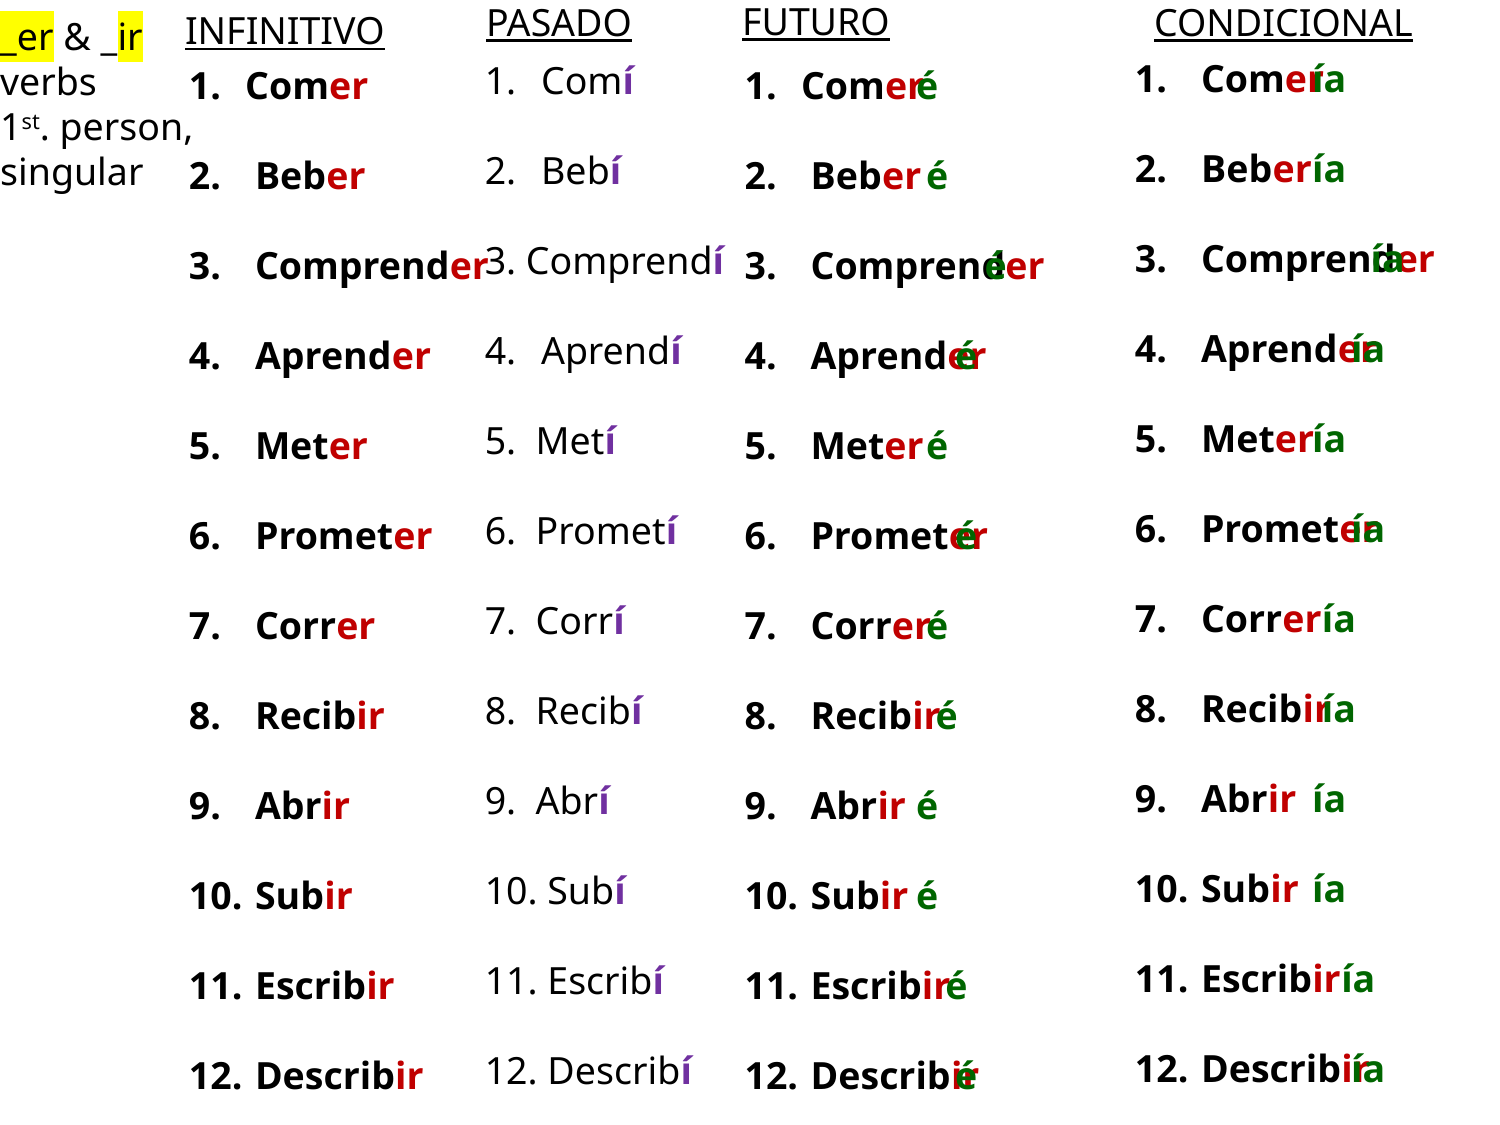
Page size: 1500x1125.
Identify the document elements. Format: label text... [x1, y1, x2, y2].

text_box ía ía ía ía ía ía ía ía ía ía ía ía [1297, 47, 1475, 1125]
text_box INFINITIVO [170, 0, 448, 60]
text_box Comer Beber Comprender Aprender Meter Prometer Correr Recibir Abrir Subir Escribir Describir [1120, 47, 1297, 1098]
text_box CONDICIONAL [1139, 0, 1452, 52]
text_box _er & _ir verbs 1st. person, singular [0, 5, 247, 201]
text_box Comer Beber Comprender Aprender Meter Prometer Correr Recibir Abrir Subir Escribir Describir [729, 54, 901, 1105]
text_box PASADO [471, 0, 673, 52]
text_box FUTURO [727, 0, 928, 51]
text_box Comí Bebí 3. Comprendí Aprendí 5. Metí 6. Prometí 7. Corrí 8. Recibí 9. Abrí 10. Subí 11. Escribí 12. Describí [470, 49, 814, 1100]
text_box é é é é é é é é é é é é [901, 54, 1103, 1105]
text_box Comer Beber Comprender Aprender Meter Prometer Correr Recibir Abrir Subir Escribir Describir [174, 54, 521, 1105]
